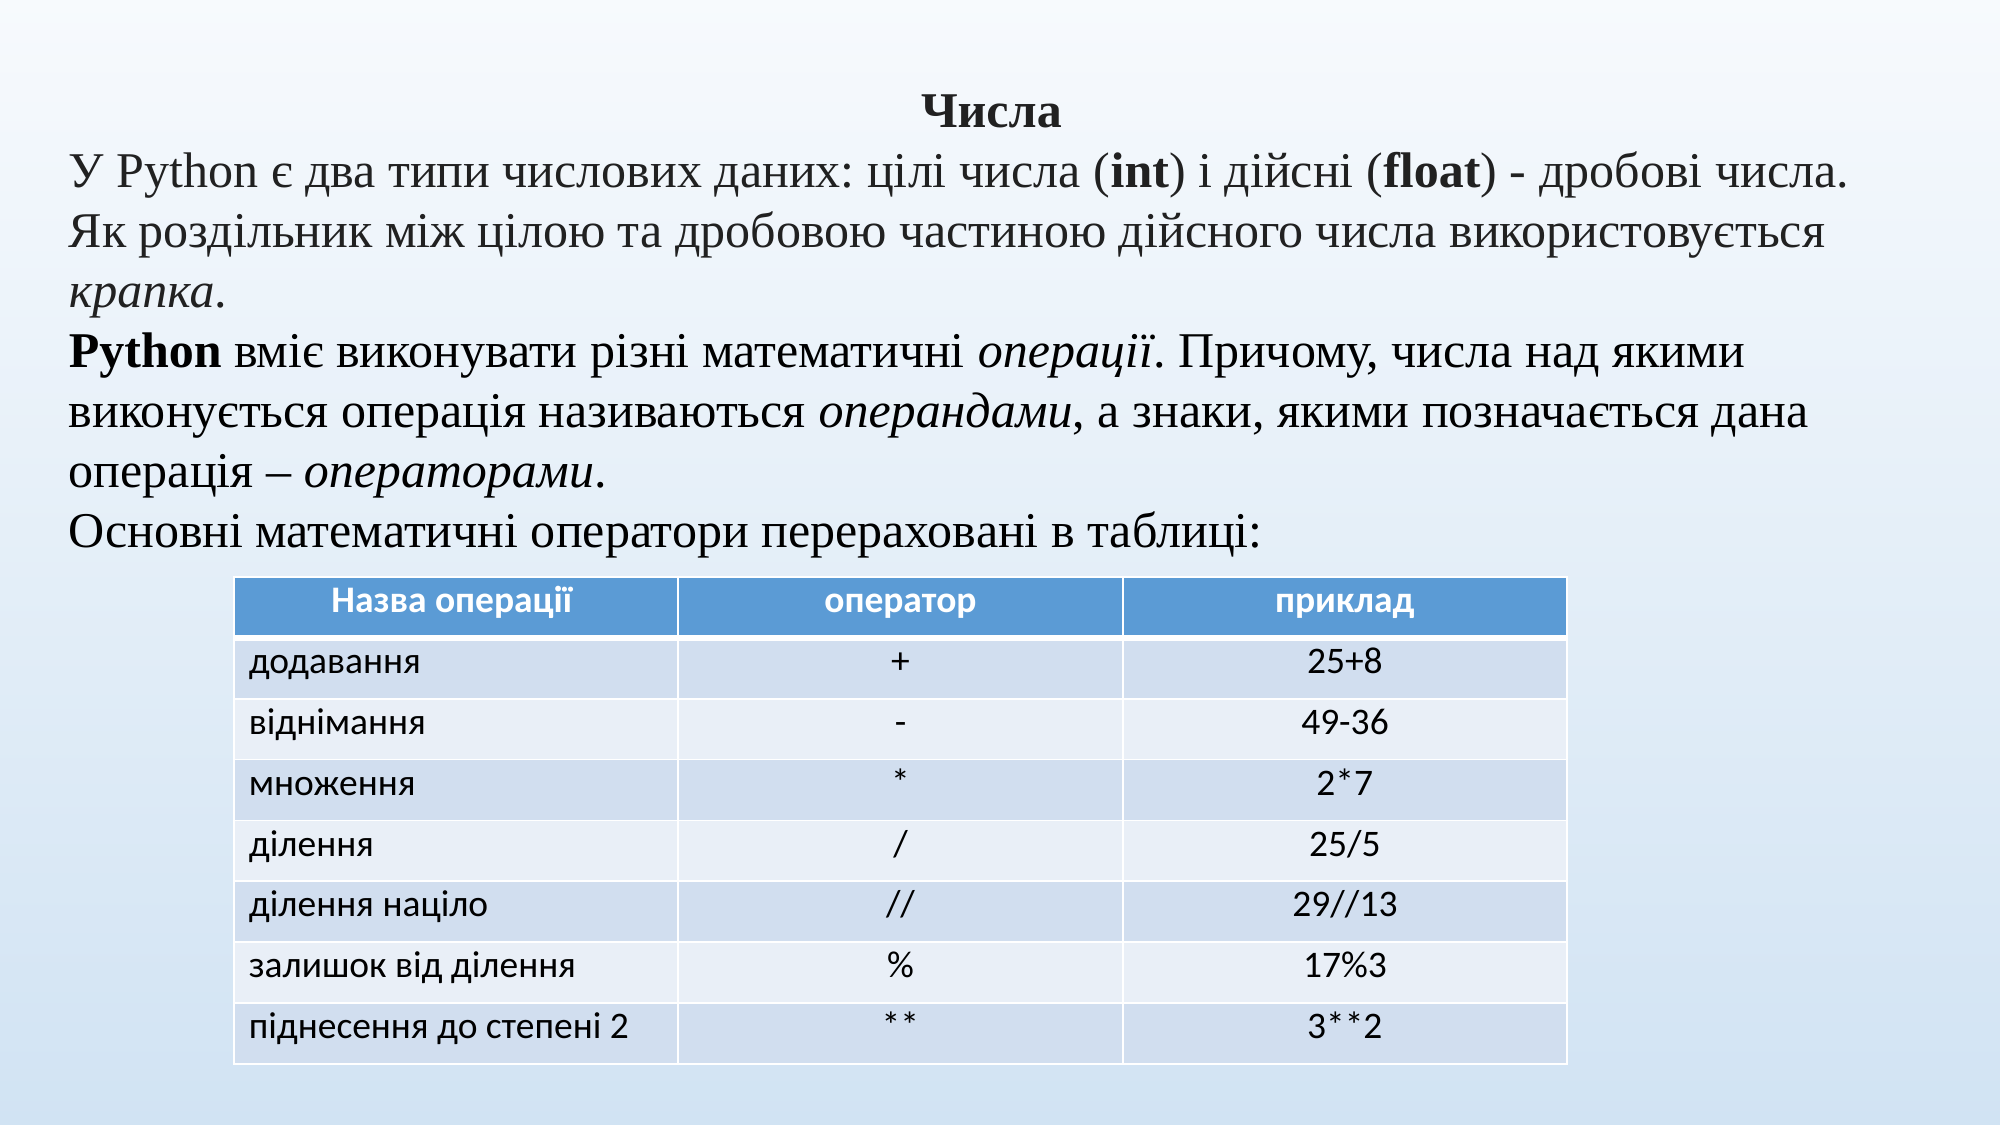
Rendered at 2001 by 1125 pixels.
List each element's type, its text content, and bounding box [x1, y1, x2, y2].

table_cell ділення [235, 821, 677, 880]
table_cell % [679, 943, 1122, 1002]
table_cell множення [235, 760, 677, 820]
table_cell * [679, 760, 1122, 820]
table_cell / [679, 821, 1122, 880]
table_header приклад [1124, 578, 1566, 635]
table_cell // [679, 882, 1122, 941]
table_cell + [679, 641, 1122, 698]
table_cell додавання [235, 641, 677, 698]
table_cell піднесення до степені 2 [235, 1004, 677, 1063]
table_header оператор [679, 578, 1122, 635]
table_cell ** [679, 1004, 1122, 1063]
table_cell 3**2 [1124, 1004, 1566, 1063]
table_cell 25+8 [1124, 641, 1566, 698]
table_cell ділення націло [235, 882, 677, 941]
table_cell 17%3 [1124, 943, 1566, 1002]
table_header Назва операції [235, 578, 677, 635]
table_cell 29//13 [1124, 882, 1566, 941]
table_cell 2*7 [1124, 760, 1566, 820]
table_cell 49-36 [1124, 700, 1566, 759]
text_box Числа У Python є два типи числових даних: цілі числа (int) і дійсні (float) - дробові числа. Як роздільник між цілою та дробовою частиною дійсного числа використовується крапка. Python вміє виконувати різні математичні операції. Причому, числа над якими виконується операція називаються операндами, а знаки, якими позначається дана операція – операторами. Основні математичні оператори перераховані в таблиці: [54, 69, 1942, 925]
table_cell віднімання [235, 700, 677, 759]
table_cell 25/5 [1124, 821, 1566, 880]
table_cell залишок від ділення [235, 943, 677, 1002]
table_cell - [679, 700, 1122, 759]
